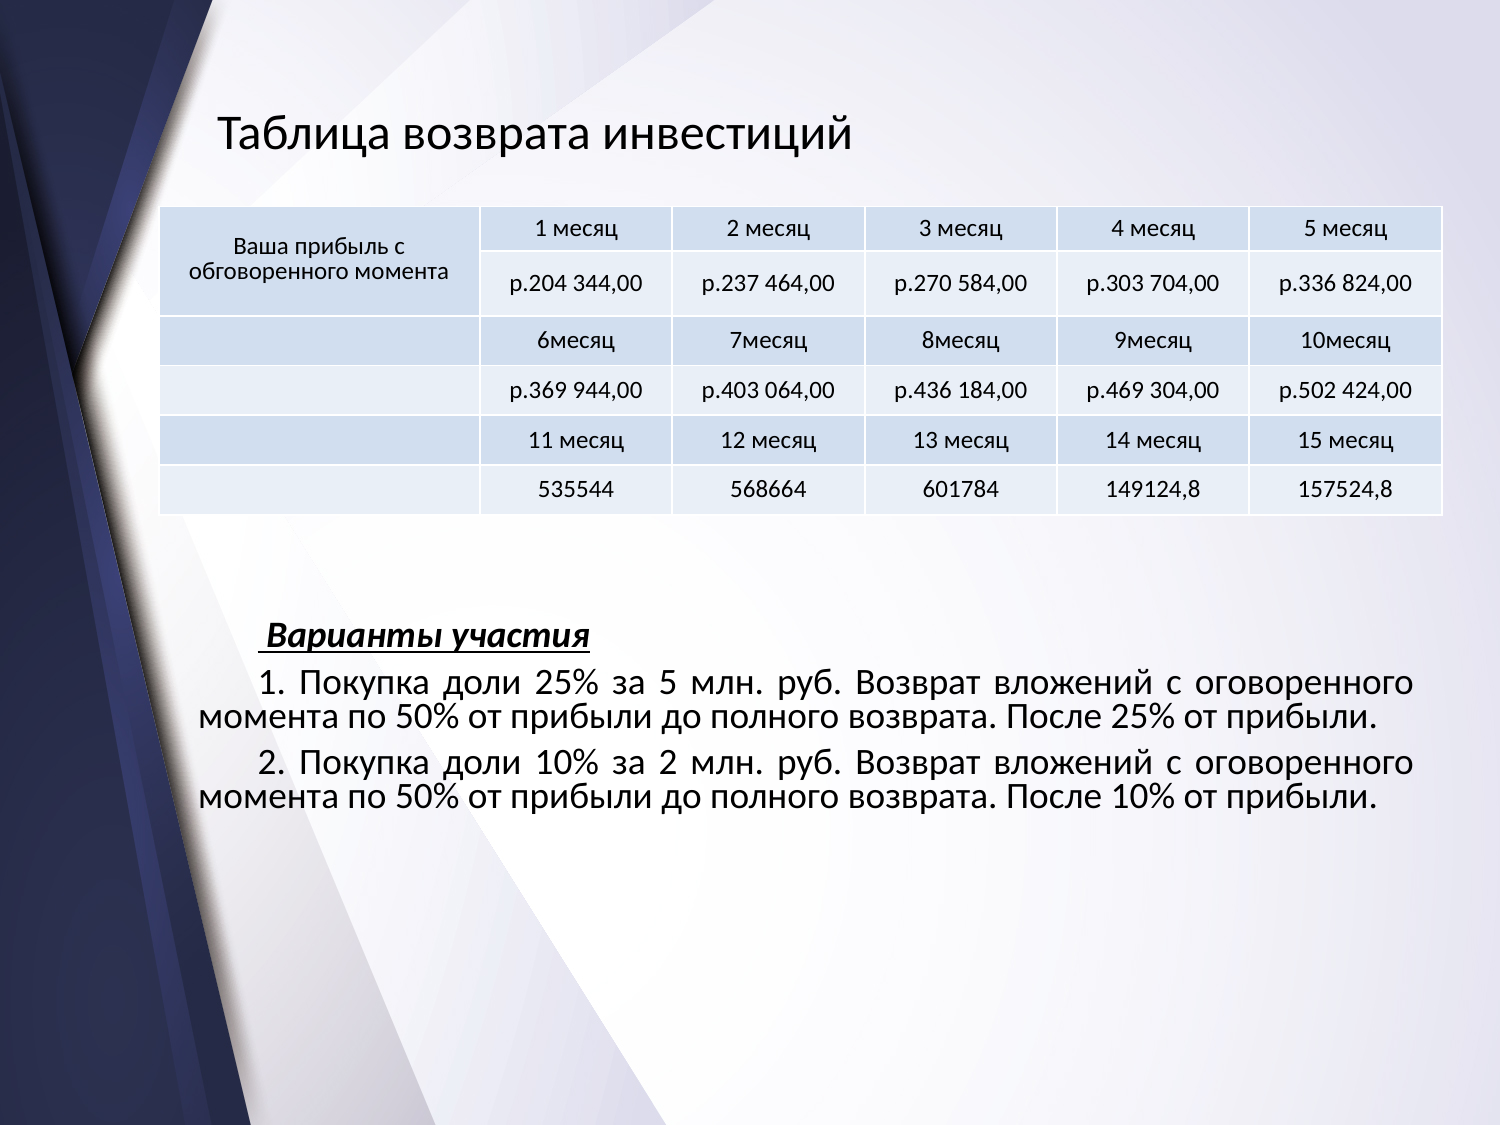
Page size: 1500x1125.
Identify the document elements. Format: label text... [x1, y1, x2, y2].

table_cell 157524,8 [1250, 466, 1441, 514]
table_cell 10месяц [1250, 317, 1441, 365]
table_cell р.502 424,00 [1250, 366, 1441, 414]
table_cell р.403 064,00 [673, 366, 864, 414]
table_cell 601784 [866, 466, 1056, 514]
table_cell 6месяц [481, 317, 671, 365]
table_cell р.204 344,00 [481, 252, 671, 315]
table_cell 11 месяц [481, 416, 671, 464]
table_cell 14 месяц [1058, 416, 1248, 464]
table_header 5 месяц [1250, 207, 1441, 250]
table_header 1 месяц [481, 207, 671, 250]
text_box Варианты участия 1. Покупка доли 25% за 5 млн. руб. Возврат вложений с оговоренного момента по 50% от прибыли до полного возврата. После 25% от прибыли. 2. Покупка доли 10% за 2 млн. руб. Возврат вложений с оговоренного момента по 50% от прибыли до полного возврата. После 10% от прибыли. [183, 613, 1432, 886]
table_cell 15 месяц [1250, 416, 1441, 464]
table_cell р.237 464,00 [673, 252, 864, 315]
table_cell 13 месяц [866, 416, 1056, 464]
table_header 4 месяц [1058, 207, 1248, 250]
table_header 2 месяц [673, 207, 864, 250]
table_cell р.369 944,00 [481, 366, 671, 414]
table_cell [160, 466, 479, 514]
table_cell р.270 584,00 [866, 252, 1056, 315]
table_cell [160, 366, 479, 414]
text_box Таблица возврата инвестиций [202, 98, 1453, 692]
table_cell [160, 416, 479, 464]
table_cell р.336 824,00 [1250, 252, 1441, 315]
table_header Ваша прибыль с обговоренного момента [160, 207, 479, 315]
table_cell 535544 [481, 466, 671, 514]
table_header 3 месяц [866, 207, 1056, 250]
table_cell 12 месяц [673, 416, 864, 464]
table_cell 568664 [673, 466, 864, 514]
table_cell [160, 317, 479, 365]
table_cell 149124,8 [1058, 466, 1248, 514]
table_cell 9месяц [1058, 317, 1248, 365]
table_cell 7месяц [673, 317, 864, 365]
picture [0, 0, 1500, 1125]
table_cell р.469 304,00 [1058, 366, 1248, 414]
table_cell р.303 704,00 [1058, 252, 1248, 315]
table_cell 8месяц [866, 317, 1056, 365]
table_cell р.436 184,00 [866, 366, 1056, 414]
